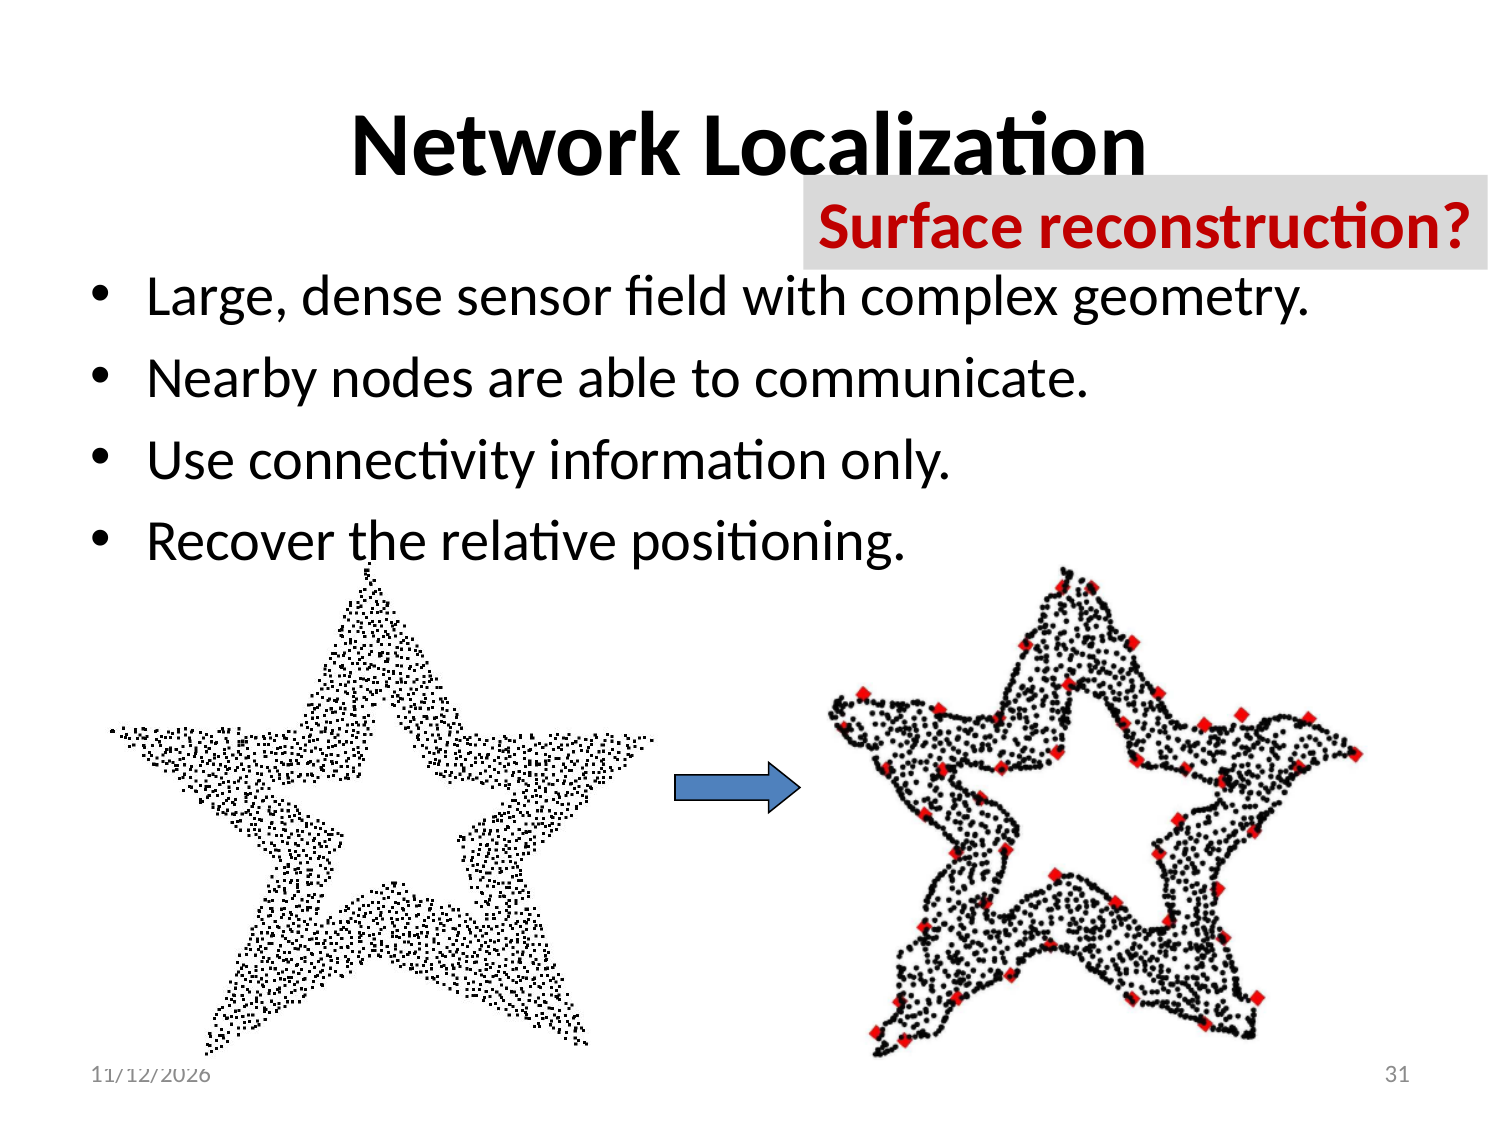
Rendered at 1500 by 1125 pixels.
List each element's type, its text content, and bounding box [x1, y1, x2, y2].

text_box Surface reconstruction? [803, 174, 1488, 270]
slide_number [75, 1042, 425, 1103]
text_box [675, 762, 801, 813]
list Large, dense sensor field with complex geometry. Nearby nodes are able to communicate. Use connectivity information only. Recover the relative positioning. [75, 249, 1425, 993]
picture [812, 562, 1374, 1063]
picture [99, 549, 663, 1069]
title Network Localization [75, 45, 1425, 233]
slide_number 31 [1074, 1042, 1425, 1103]
